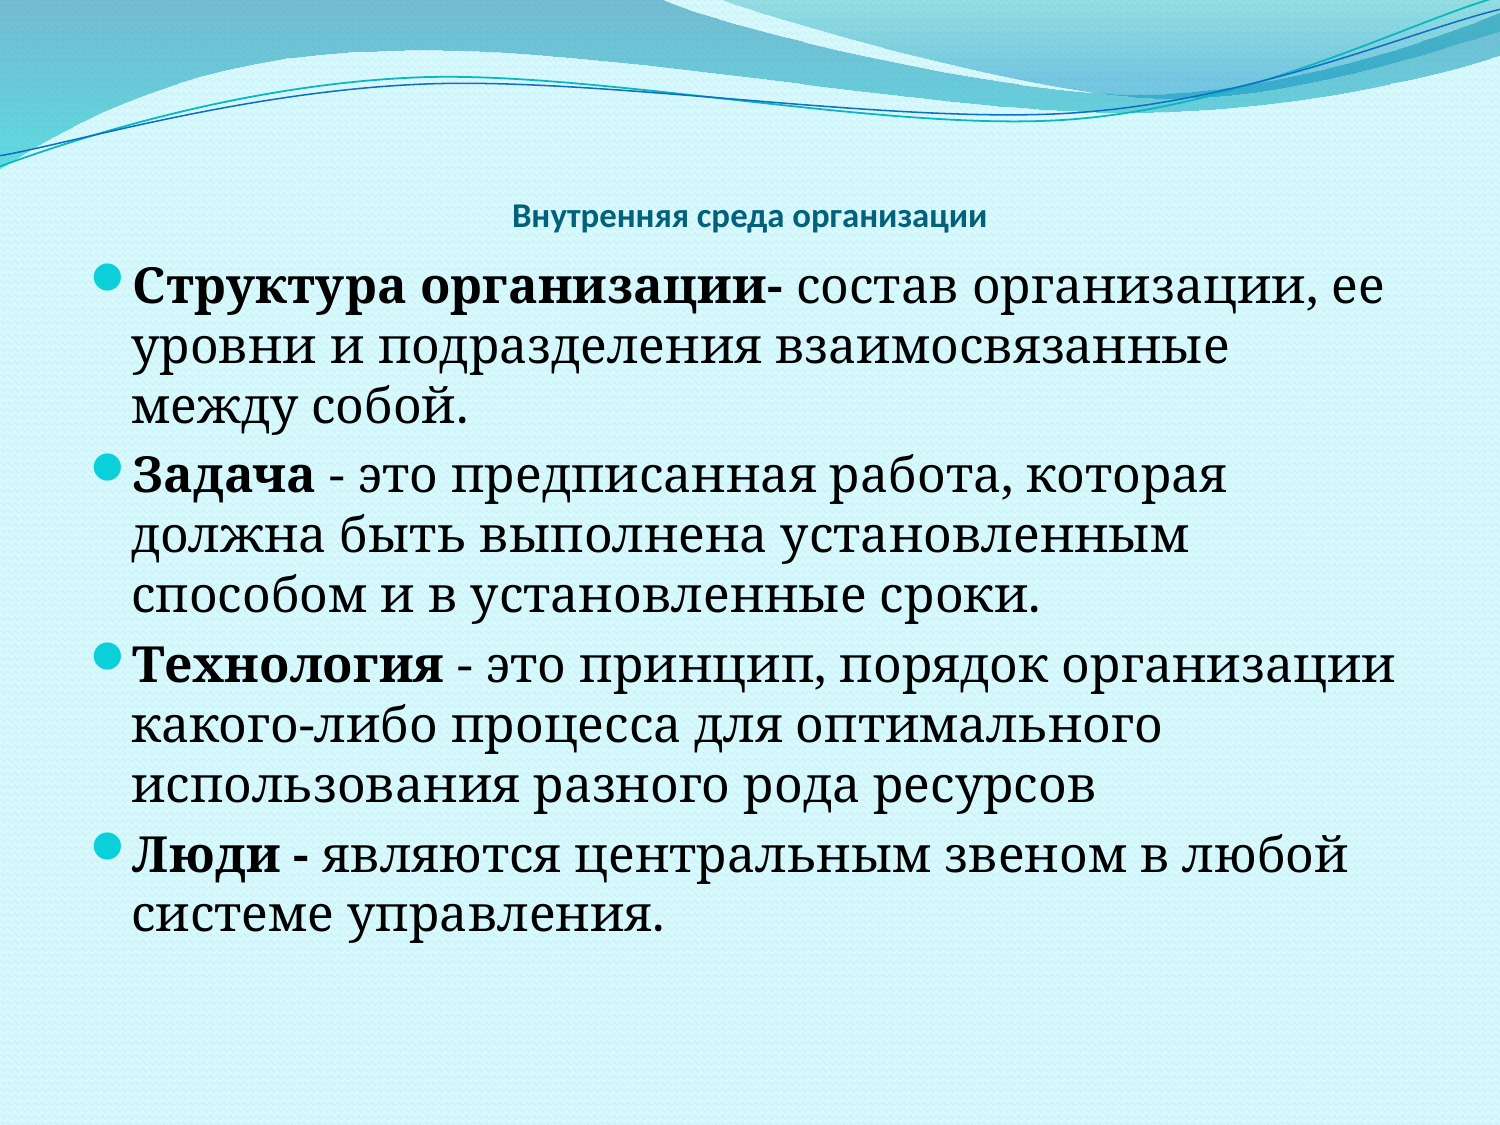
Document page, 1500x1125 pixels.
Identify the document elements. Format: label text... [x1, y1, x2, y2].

title Внутренняя среда организации [75, 93, 1425, 235]
list Структура организации- состав организации, ее уровни и подразделения взаимосвязанные между собой. Задача - это предписанная работа, которая должна быть выполнена установленным способом и в установленные сроки. Технология - это принцип, порядок организации какого-либо процесса для оптимального использования разного рода ресурсов Люди - являются центральным звеном в любой системе управления. [75, 246, 1425, 1005]
